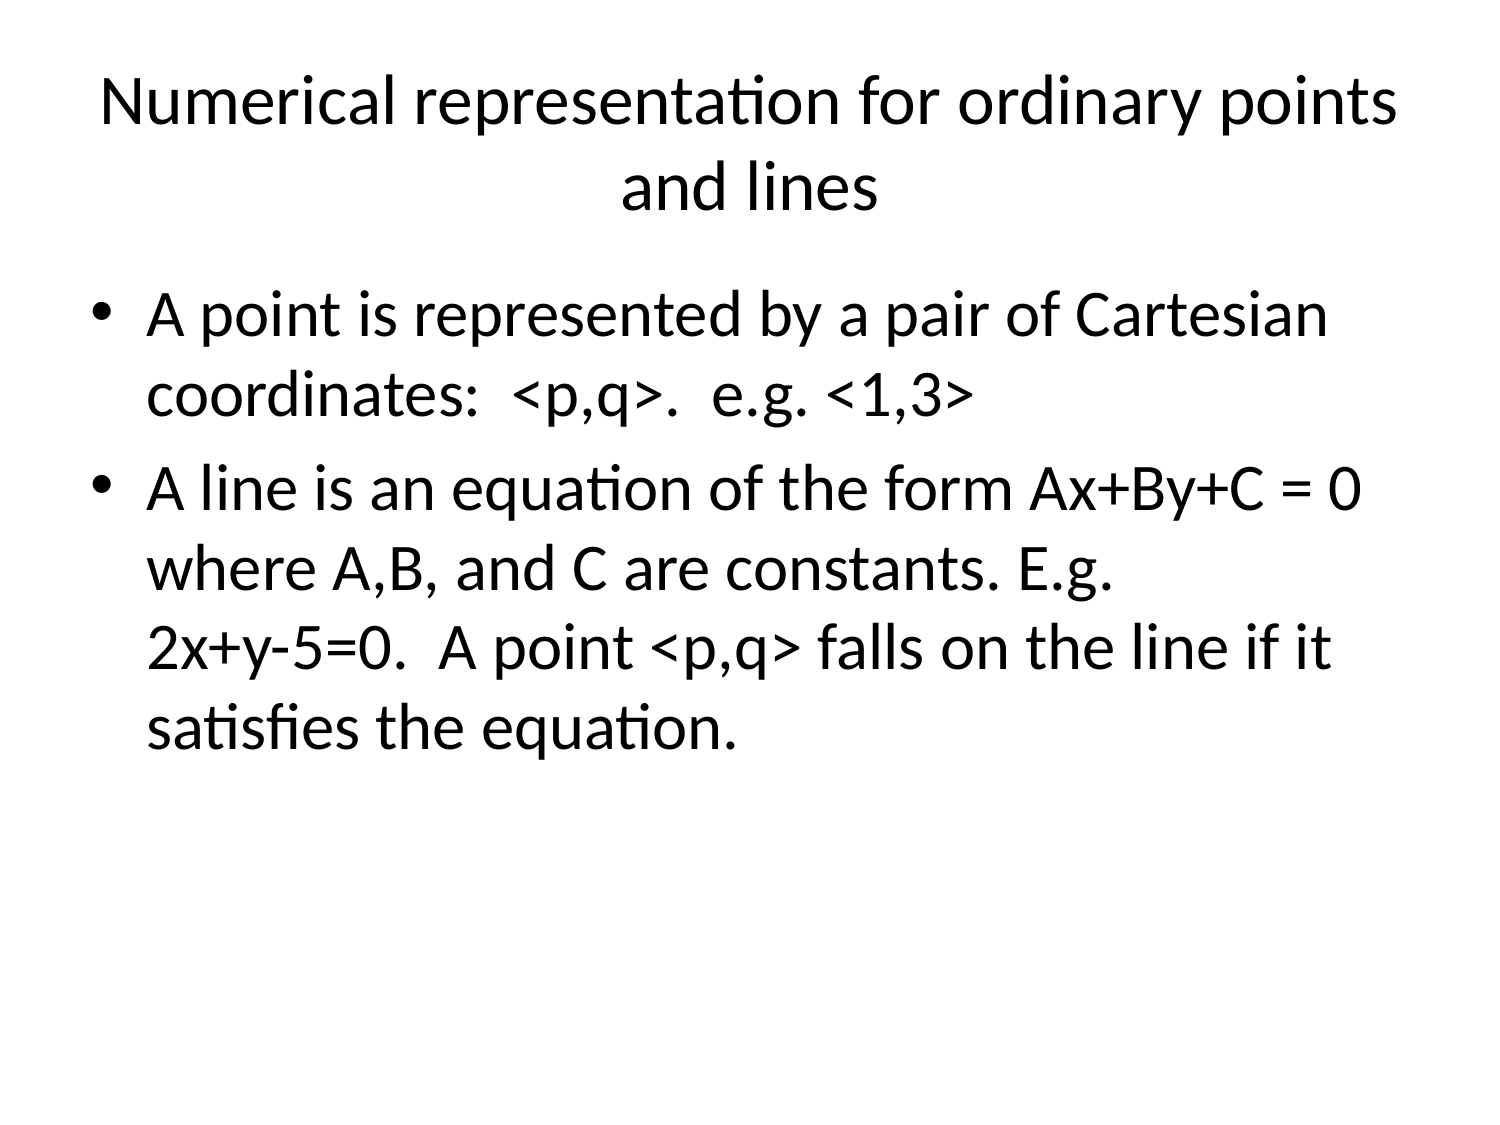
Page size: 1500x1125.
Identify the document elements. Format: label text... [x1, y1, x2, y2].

title Numerical representation for ordinary points and lines [75, 45, 1425, 233]
list A point is represented by a pair of Cartesian coordinates: <p,q>. e.g. <1,3> A line is an equation of the form Ax+By+C = 0 where A,B, and C are constants. E.g. 2x+y-5=0. A point <p,q> falls on the line if it satisfies the equation. [75, 262, 1425, 1005]
